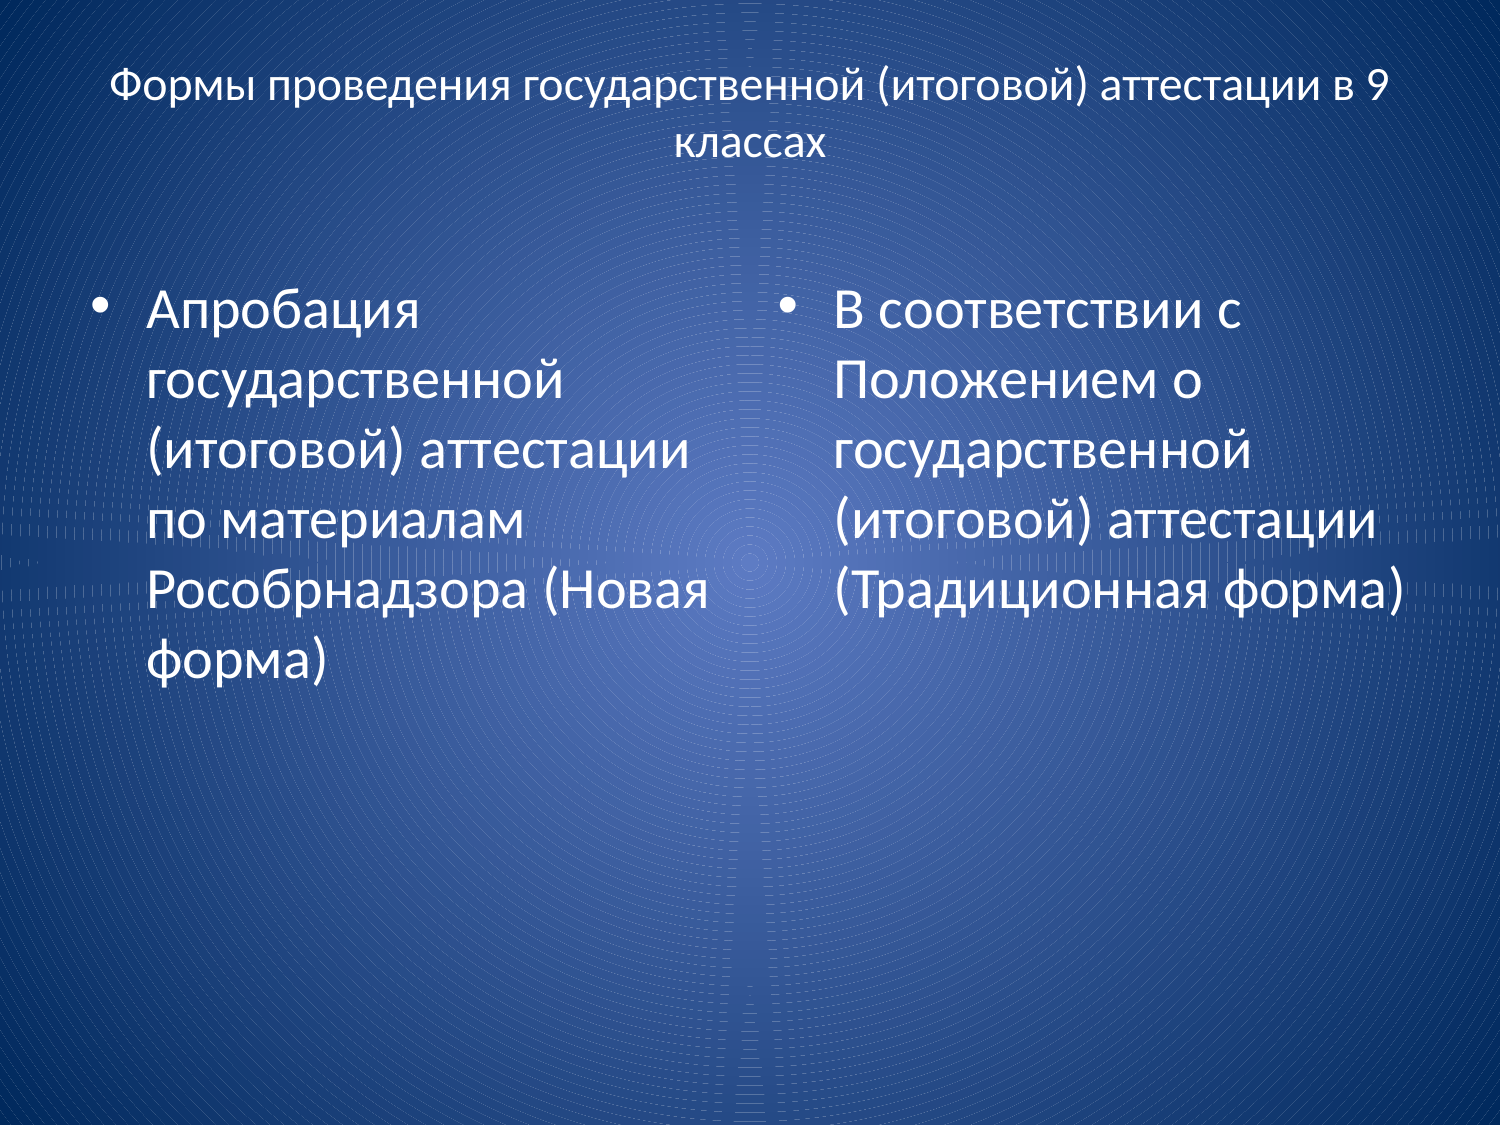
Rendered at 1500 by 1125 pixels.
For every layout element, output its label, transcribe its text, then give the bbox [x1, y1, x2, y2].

list Апробация государственной (итоговой) аттестации по материалам Рособрнадзора (Новая форма) [75, 262, 738, 1005]
title Формы проведения государственной (итоговой) аттестации в 9 классах [75, 45, 1425, 233]
list В соответствии с Положением о государственной (итоговой) аттестации (Традиционная форма) [762, 262, 1425, 1005]
